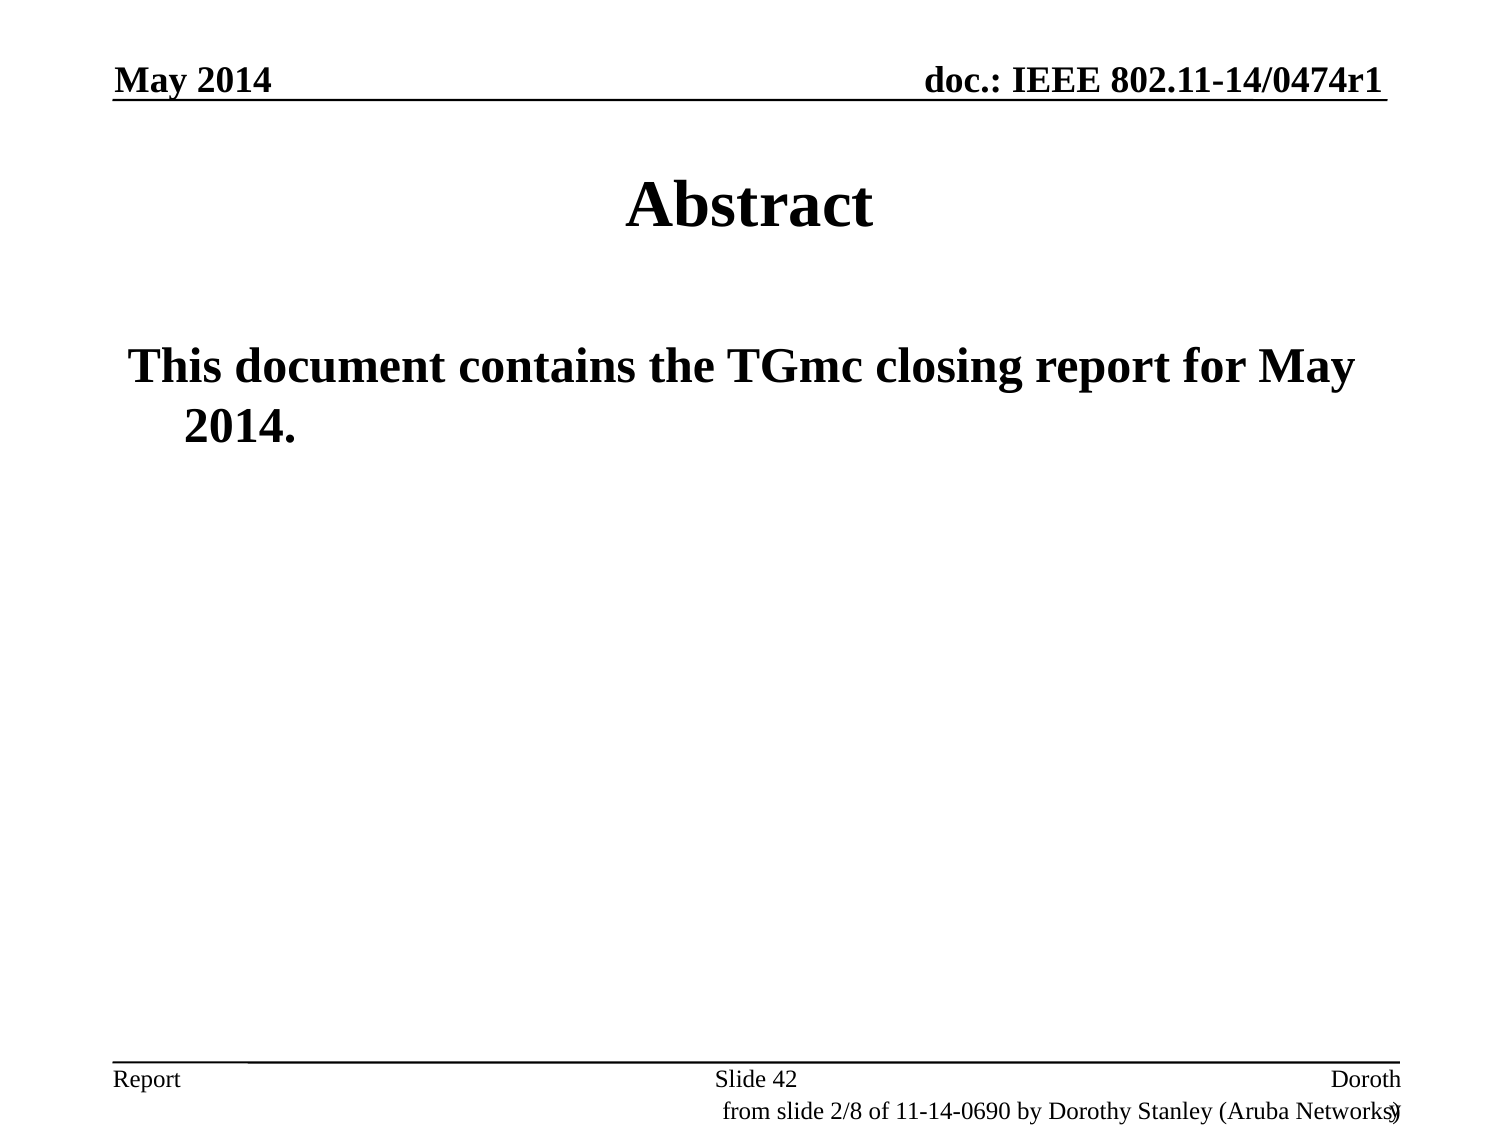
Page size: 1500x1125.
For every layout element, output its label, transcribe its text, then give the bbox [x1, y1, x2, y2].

list This document contains the TGmc closing report for May 2014. [112, 324, 1388, 1000]
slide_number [114, 54, 374, 101]
slide_number Slide 42 [712, 1061, 800, 1087]
title Abstract [112, 112, 1388, 288]
footer Dorothy Stanley (Aruba Networks) [1324, 1061, 1402, 1087]
text_box from slide 2/8 of 11-14-0690 by Dorothy Stanley (Aruba Networks) [343, 1087, 1417, 1125]
